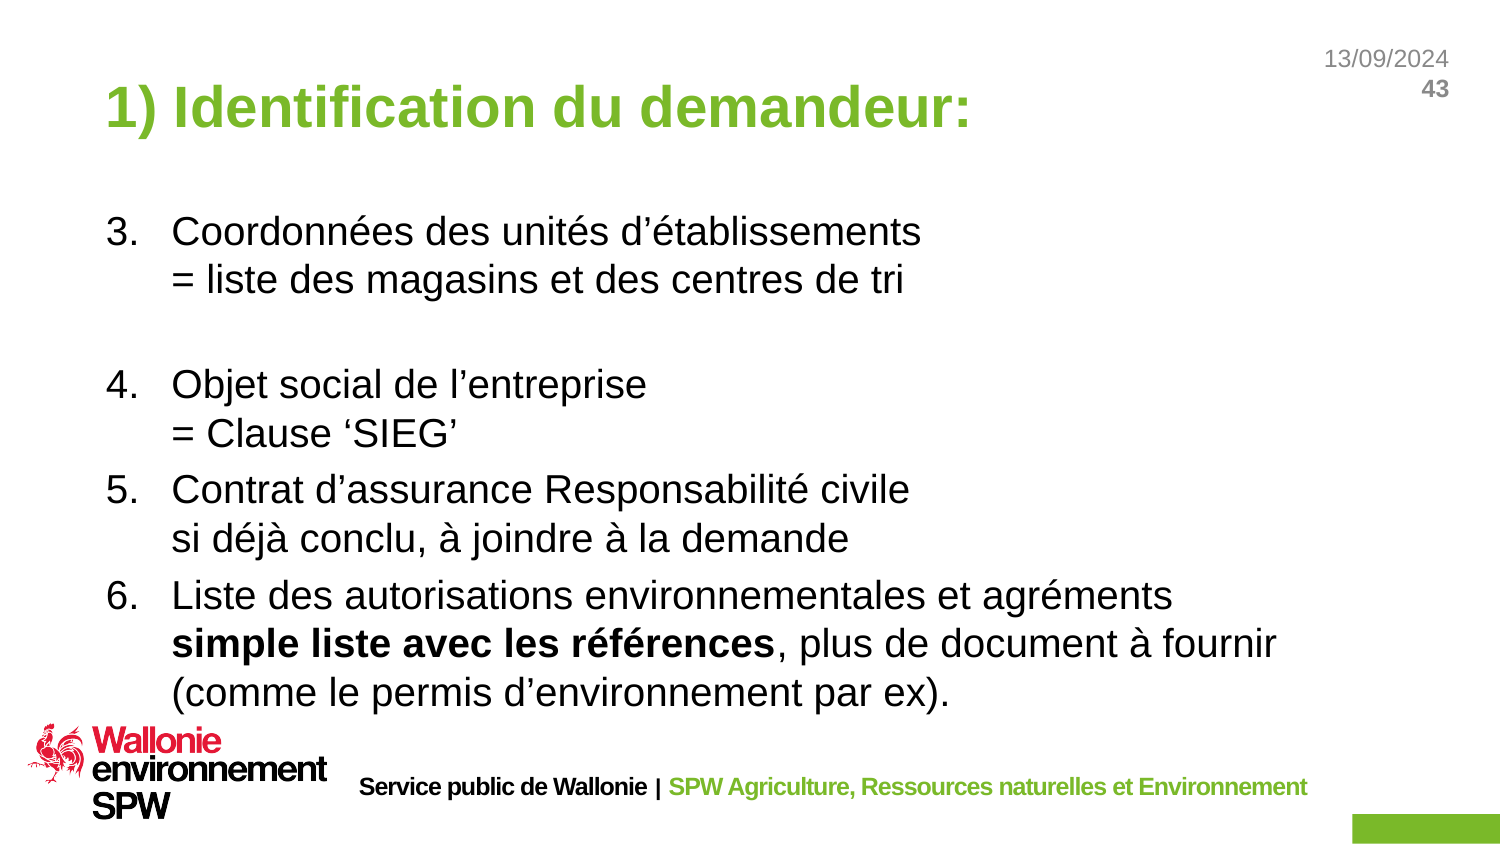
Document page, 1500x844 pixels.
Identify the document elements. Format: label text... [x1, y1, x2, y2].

picture [0, 696, 355, 844]
list Coordonnées des unités d’établissements = liste des magasins et des centres de tri Objet social de l’entreprise = Clause ‘SIEG’ Contrat d’assurance Responsabilité civile si déjà conclu, à joindre à la demande Liste des autorisations environnementales et agréments simple liste avec les références, plus de document à fournir (comme le permis d’environnement par ex). [90, 196, 1382, 727]
title 1) Identification du demandeur: [90, 33, 1382, 175]
